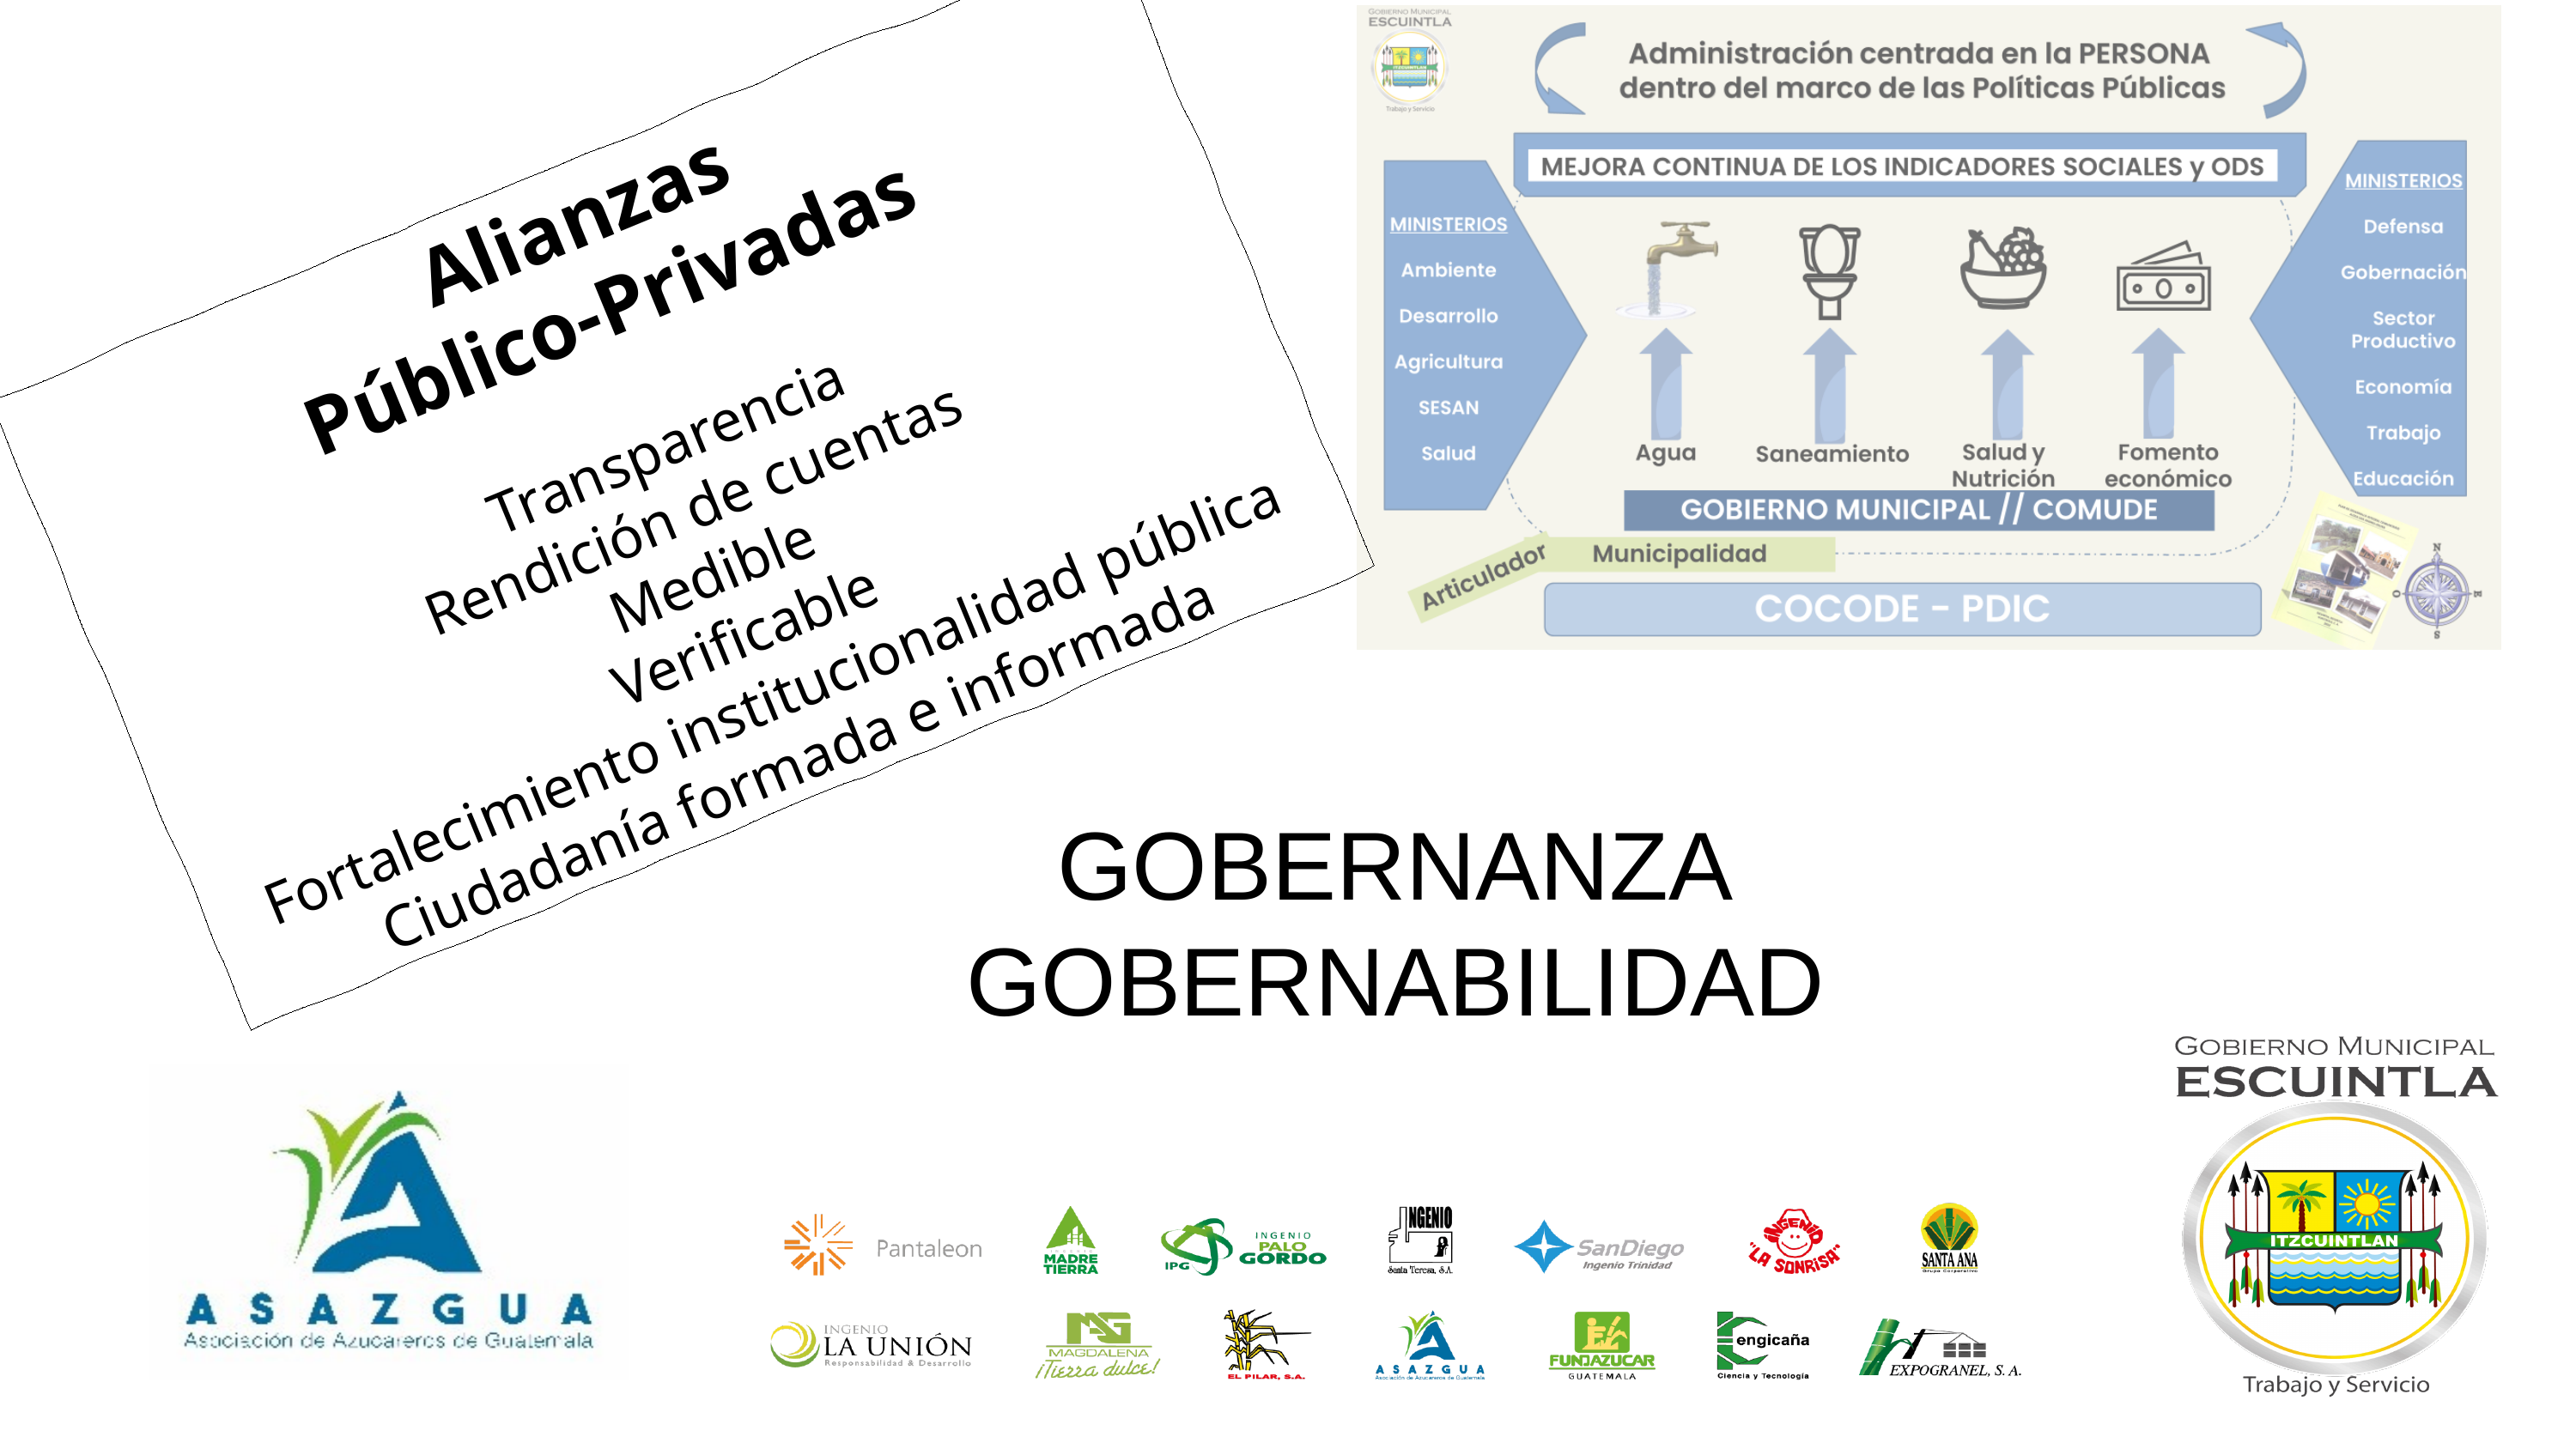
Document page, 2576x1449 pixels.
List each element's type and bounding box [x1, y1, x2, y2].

text_box [76, 141, 2501, 1431]
picture [1357, 5, 2502, 650]
